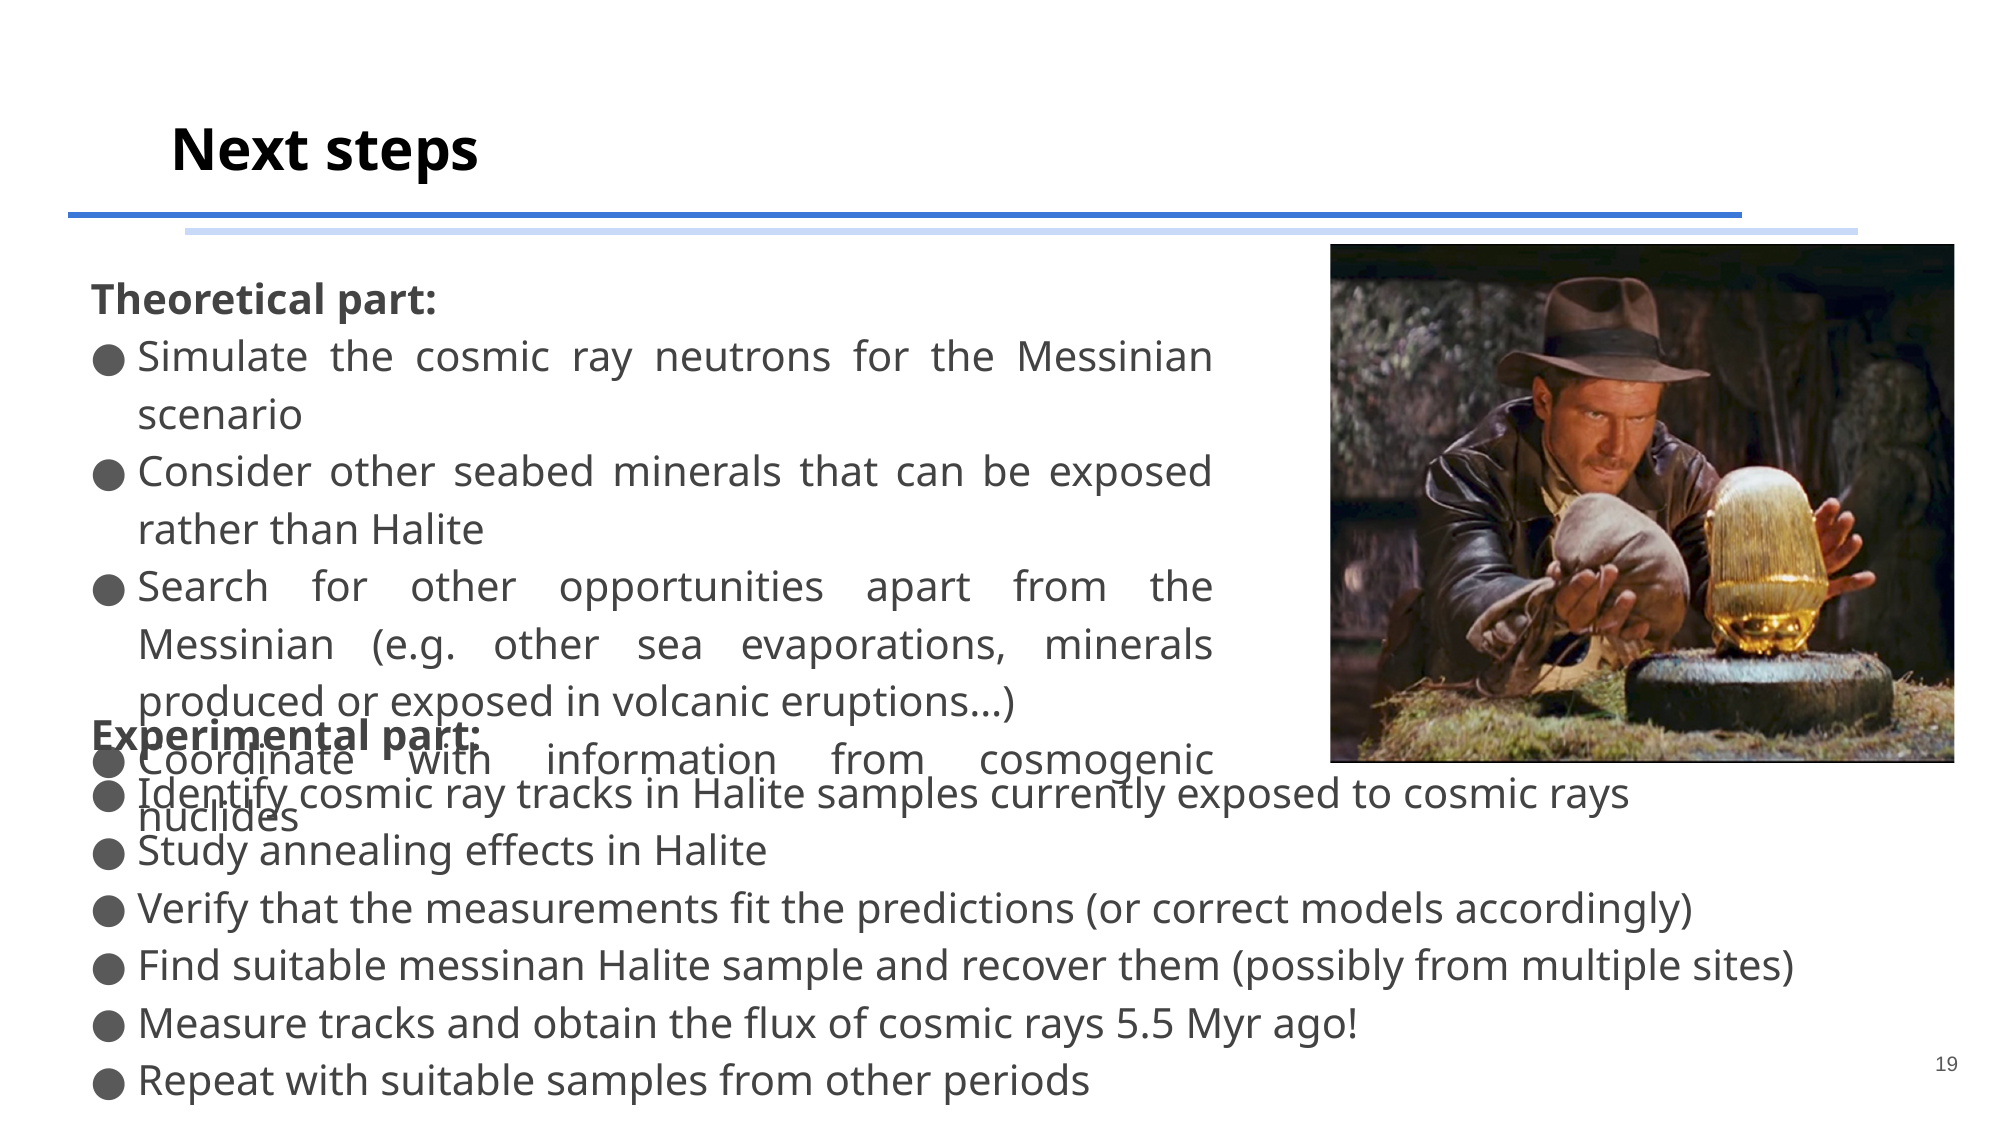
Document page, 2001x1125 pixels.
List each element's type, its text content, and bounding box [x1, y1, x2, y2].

text_box Experimental part: Identify cosmic ray tracks in Halite samples currently exposed to cosmic rays Study annealing effects in Halite Verify that the measurements fit the predictions (or correct models accordingly) Find suitable messinan Halite sample and recover them (possibly from multiple sites) Measure tracks and obtain the flux of cosmic rays 5.5 Myr ago! Repeat with suitable samples from other periods [75, 686, 1847, 1066]
slide_number 19 [1853, 1019, 1974, 1106]
list Theoretical part: Simulate the cosmic ray neutrons for the Messinian scenario Consider other seabed minerals that can be exposed rather than Halite Search for other opportunities apart from the Messinian (e.g. other sea evaporations, minerals produced or exposed in volcanic eruptions…) Coordinate with information from cosmogenic nuclides [75, 250, 1230, 630]
picture [1330, 244, 1955, 763]
title Next steps [155, 97, 1699, 223]
